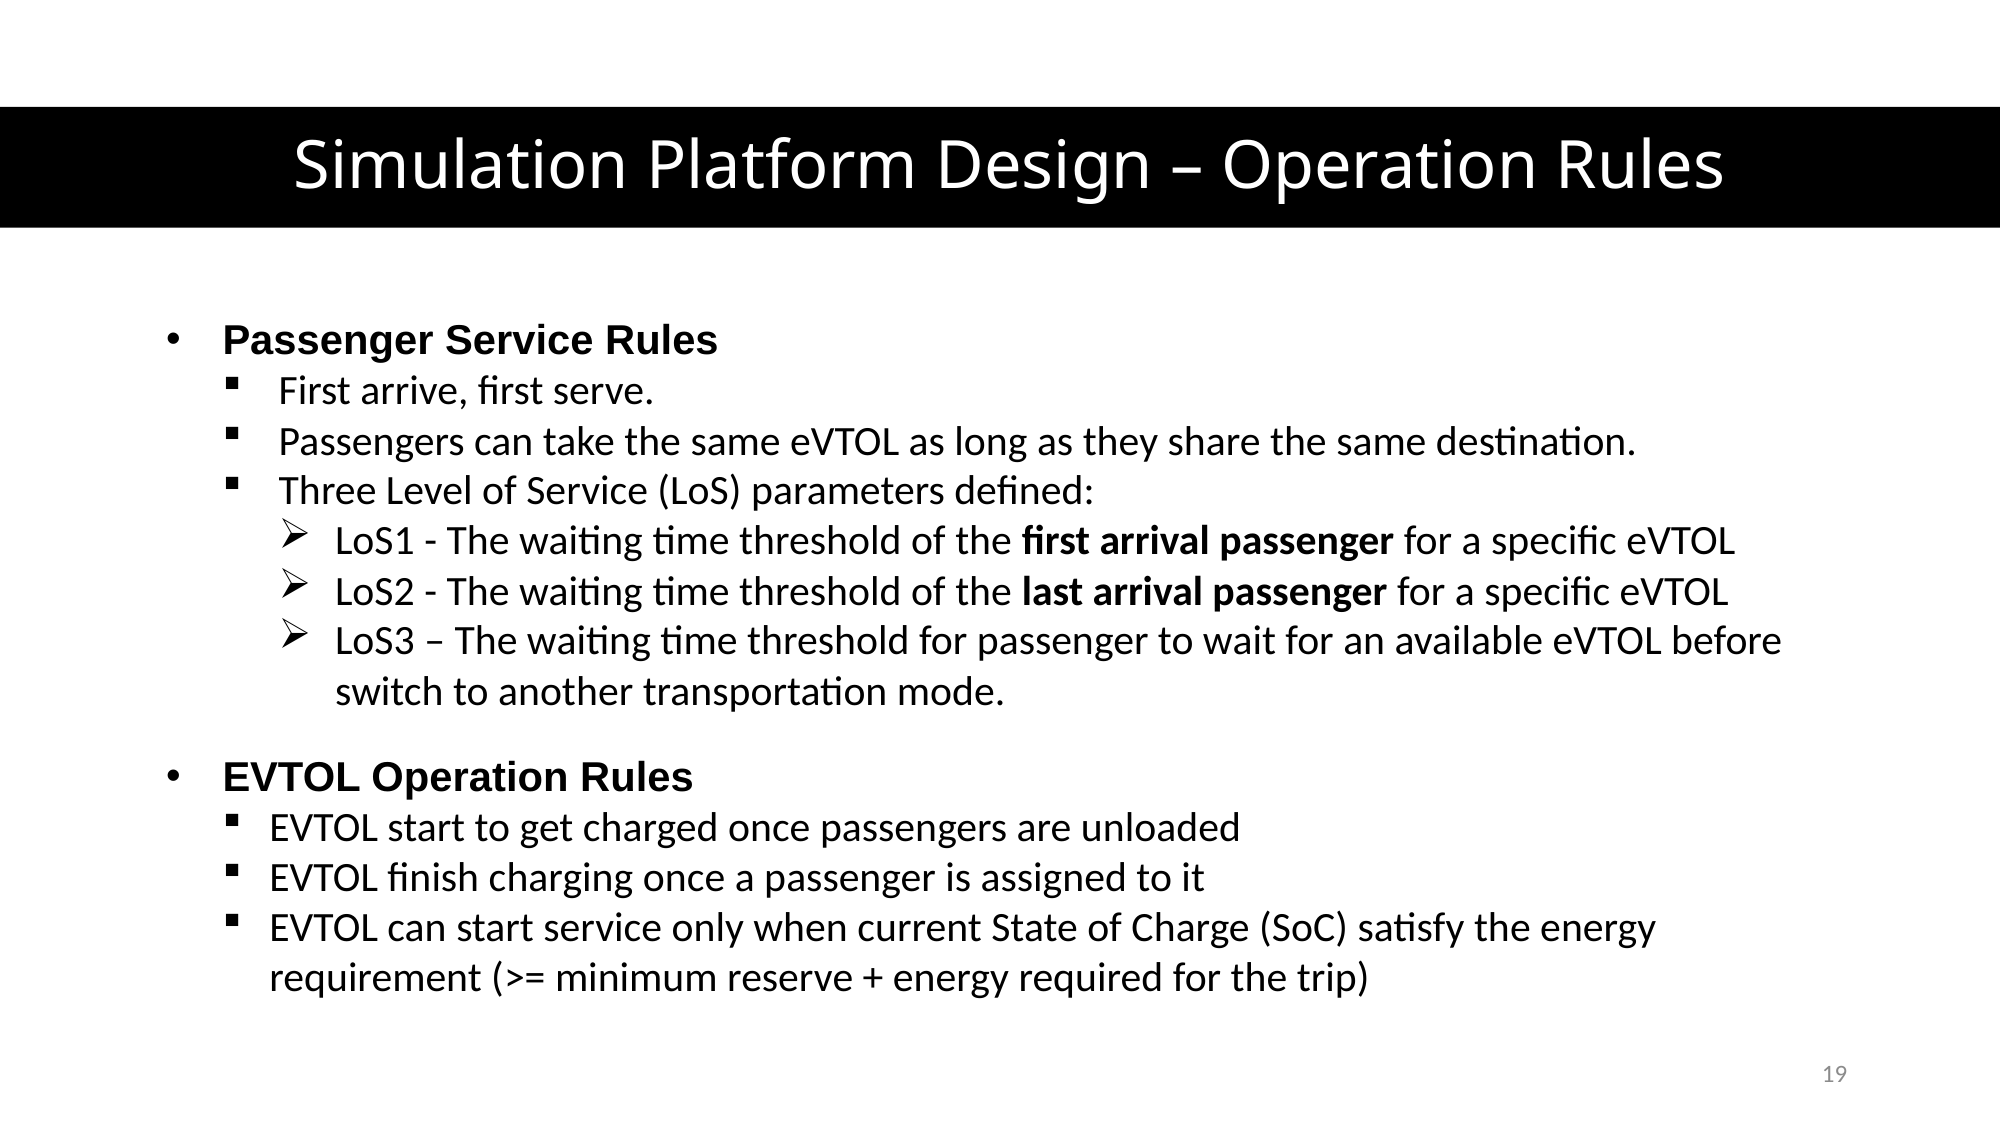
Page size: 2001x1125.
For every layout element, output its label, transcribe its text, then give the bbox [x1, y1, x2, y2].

title Simulation Platform Design – Operation Rules [91, 105, 1931, 228]
text_box [0, 106, 2000, 229]
text_box Passenger Service Rules First arrive, first serve. Passengers can take the same eVTOL as long as they share the same destination. Three Level of Service (LoS) parameters defined: LoS1 - The waiting time threshold of the first arrival passenger for a specific eVTOL LoS2 - The waiting time threshold of the last arrival passenger for a specific eVTOL LoS3 – The waiting time threshold for passenger to wait for an available eVTOL before switch to another transportation mode. [151, 305, 1863, 721]
text_box EVTOL Operation Rules EVTOL start to get charged once passengers are unloaded EVTOL finish charging once a passenger is assigned to it EVTOL can start service only when current State of Charge (SoC) satisfy the energy requirement (>= minimum reserve + energy required for the trip) [151, 742, 1726, 1008]
slide_number 19 [1412, 1042, 1863, 1103]
